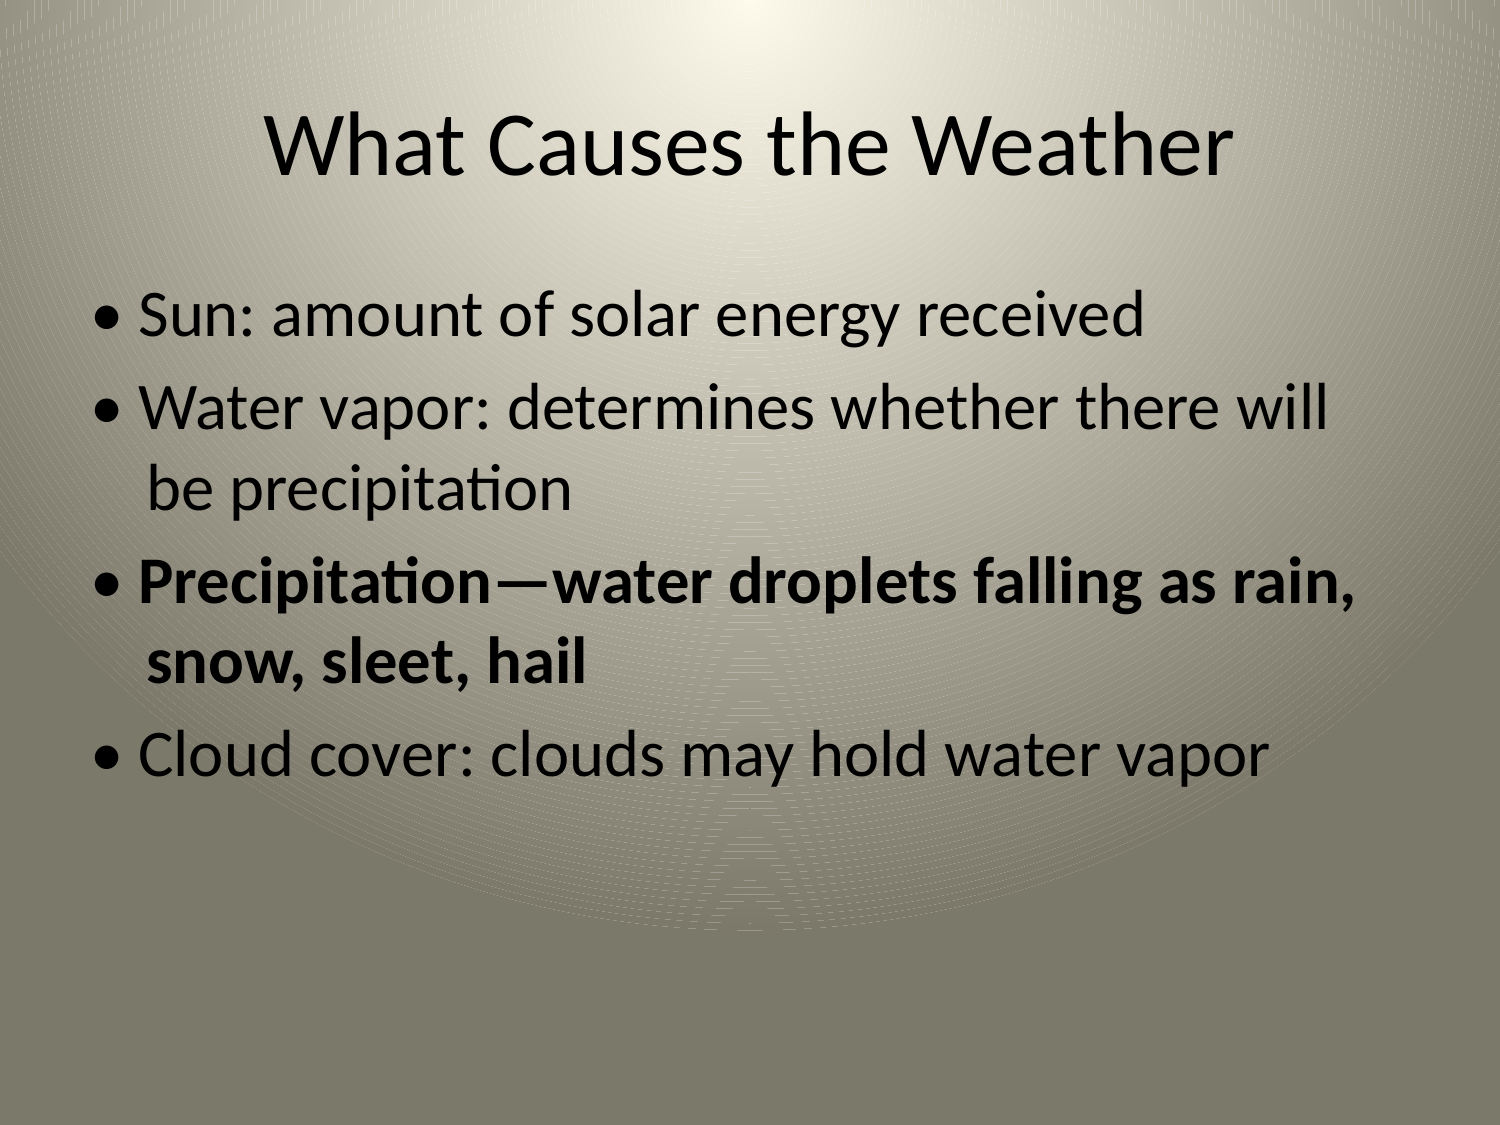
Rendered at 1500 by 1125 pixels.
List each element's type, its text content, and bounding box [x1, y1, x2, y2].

list • Sun: amount of solar energy received • Water vapor: determines whether there will be precipitation • Precipitation—water droplets falling as rain, snow, sleet, hail • Cloud cover: clouds may hold water vapor [75, 262, 1425, 1005]
title What Causes the Weather [75, 45, 1425, 233]
